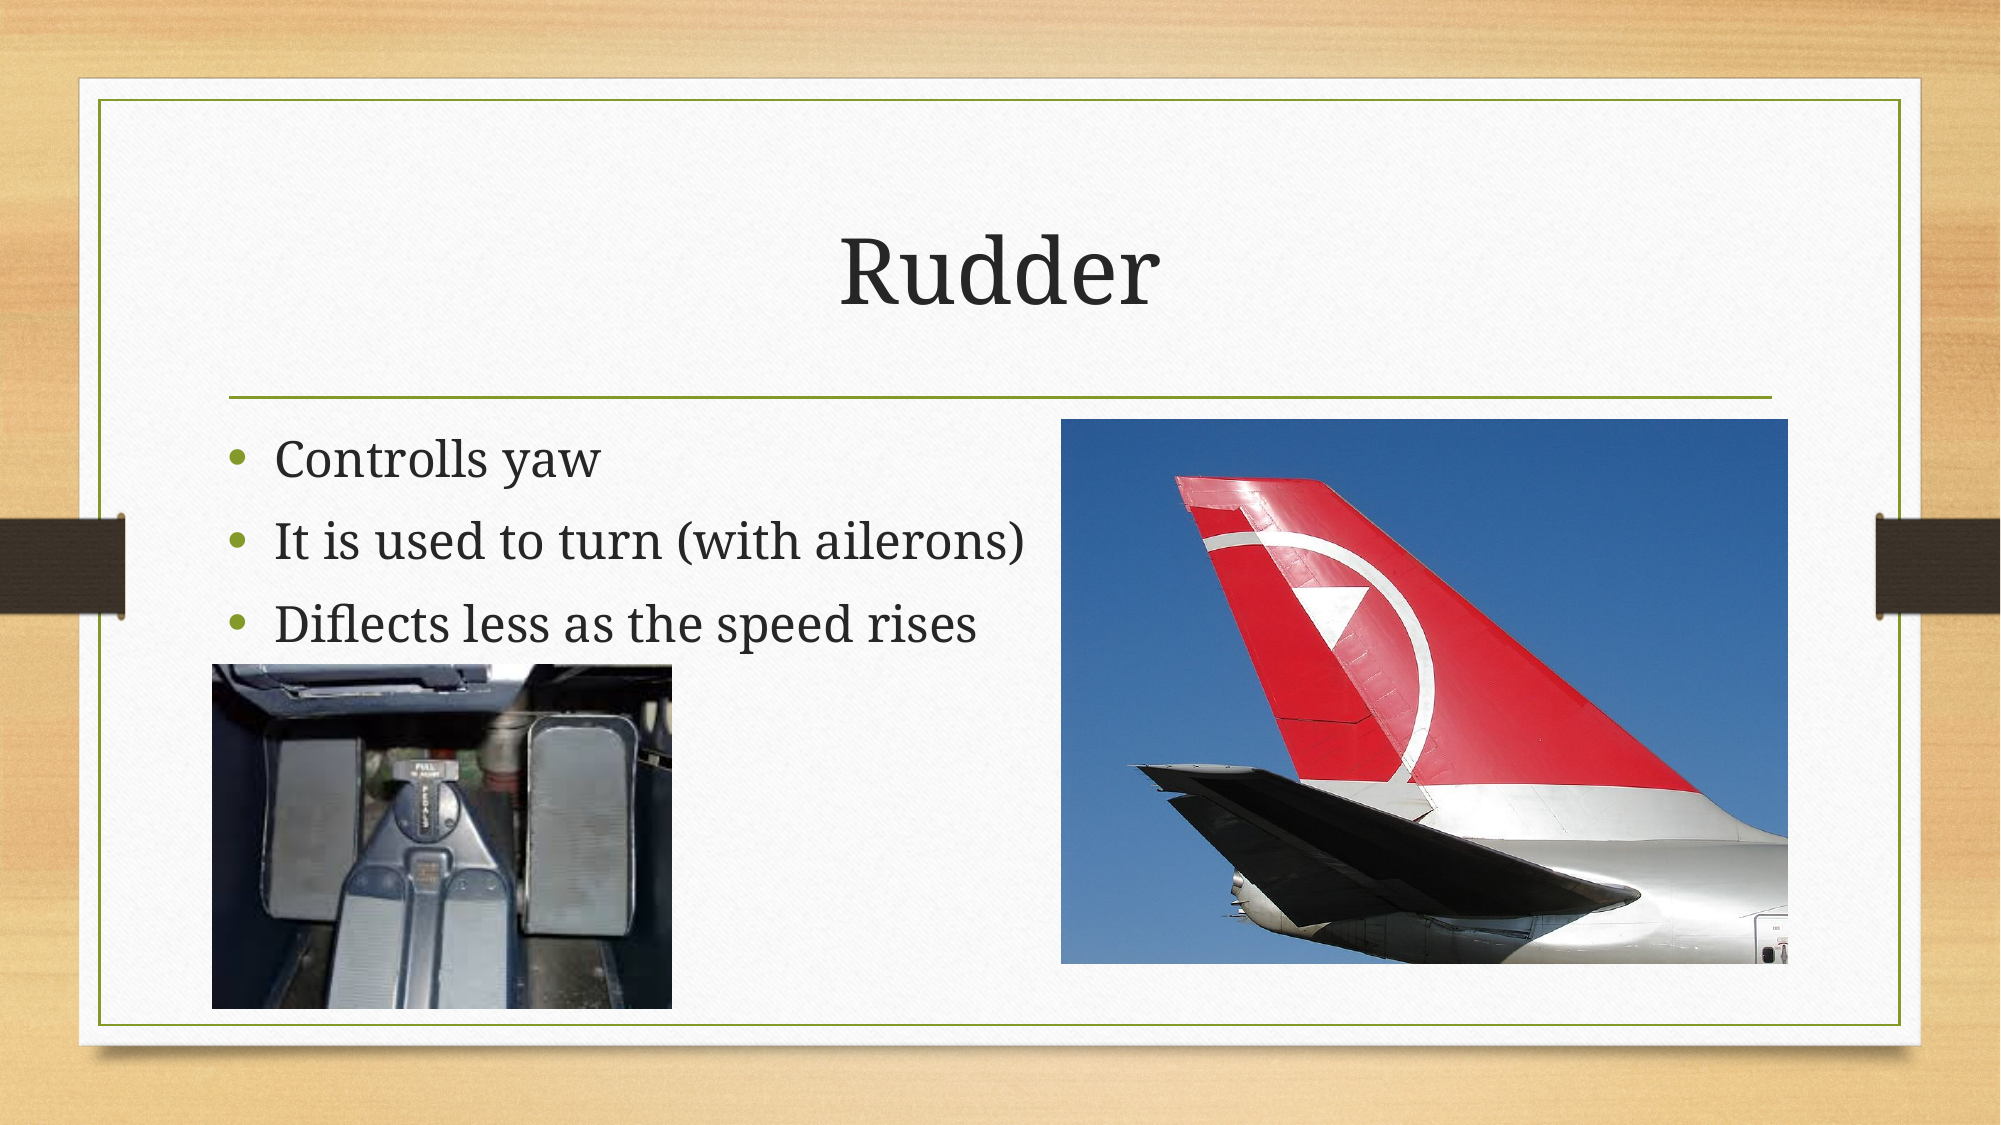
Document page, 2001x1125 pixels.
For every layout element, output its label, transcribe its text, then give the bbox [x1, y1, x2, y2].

picture [0, 0, 2001, 1125]
title Rudder [212, 161, 1788, 375]
list Controlls yaw It is used to turn (with ailerons) Diflects less as the speed rises [212, 419, 1061, 964]
